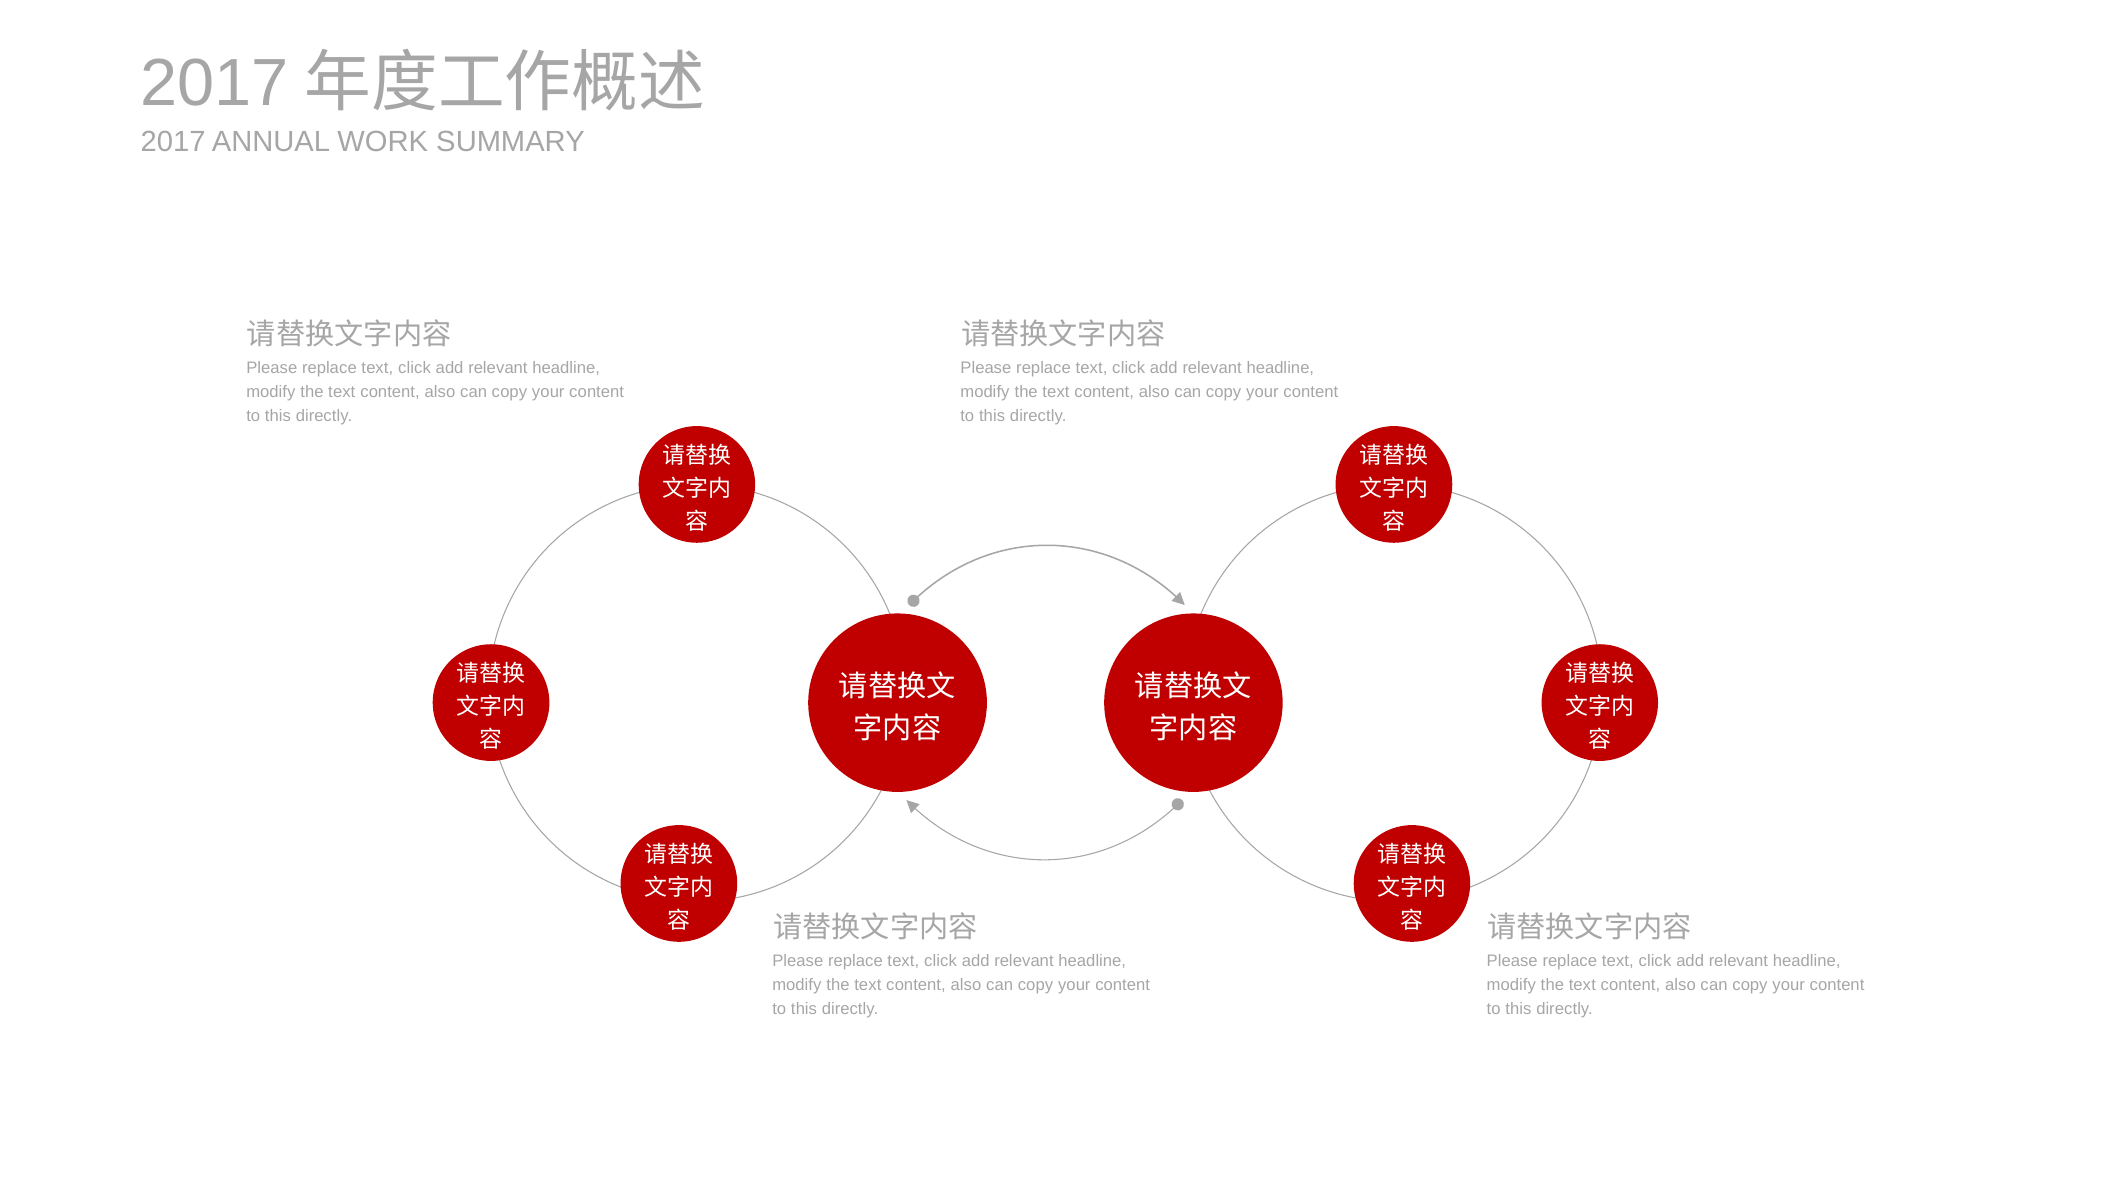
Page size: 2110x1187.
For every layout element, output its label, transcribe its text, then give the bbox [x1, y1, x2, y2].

text_box Please replace text, click add relevant headline, modify the text content, also can copy your content to this directly. [246, 353, 634, 425]
text_box 请替换文字内容 [620, 825, 738, 942]
text_box [907, 545, 1185, 705]
text_box Please replace text, click add relevant headline, modify the text content, also can copy your content to this directly. [1486, 945, 1874, 1018]
text_box 请替换文字内容 [638, 426, 756, 543]
text_box [494, 492, 890, 898]
text_box 请替换文字内容 [432, 644, 550, 761]
text_box [1201, 492, 1597, 898]
text_box 2017 ANNUAL WORK SUMMARY [140, 122, 602, 158]
text_box [906, 666, 1184, 860]
text_box 请替换文字内容 [773, 901, 978, 944]
text_box 请替换文字内容 [1335, 426, 1453, 543]
text_box 请替换文字内容 [246, 308, 452, 351]
text_box 请替换文字内容 [1353, 825, 1471, 942]
text_box 请替换文字内容 [1104, 613, 1283, 792]
text_box 请替换文字内容 [961, 308, 1167, 351]
text_box 2017年度工作概述 [140, 38, 789, 119]
text_box 请替换文字内容 [1541, 644, 1659, 761]
text_box Please replace text, click add relevant headline, modify the text content, also can copy your content to this directly. [960, 353, 1348, 425]
text_box Please replace text, click add relevant headline, modify the text content, also can copy your content to this directly. [772, 945, 1160, 1018]
text_box 请替换文字内容 [808, 613, 987, 792]
text_box 请替换文字内容 [1487, 901, 1693, 944]
